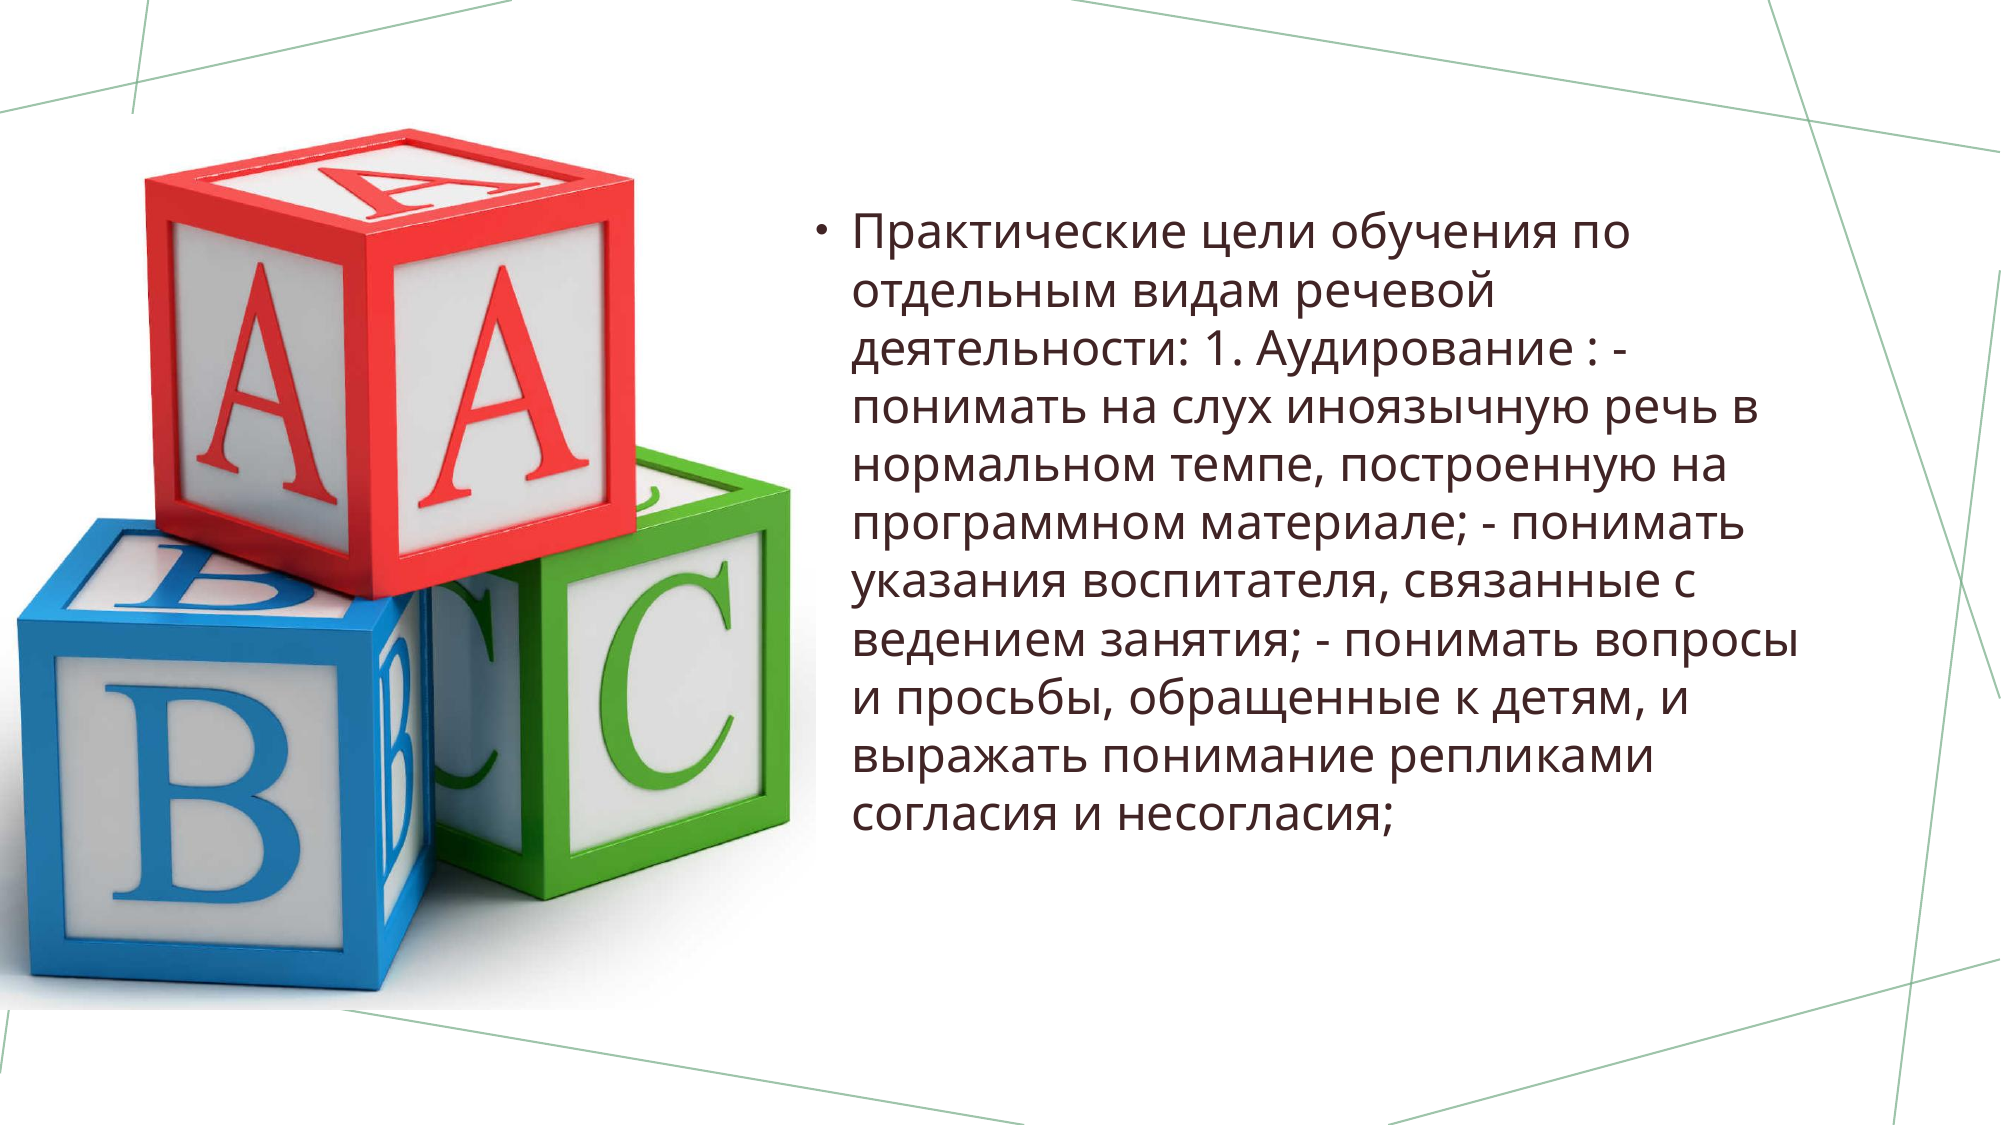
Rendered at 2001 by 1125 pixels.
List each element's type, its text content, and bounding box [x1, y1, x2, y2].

picture [0, 114, 816, 1010]
list Практические цели обучения по отдельным видам речевой деятельности: 1. Аудирование : -понимать на слух иноязычную речь в нормальном темпе, построенную на программном материале; - понимать указания воспитателя, связанные с ведением занятия; - понимать вопросы и просьбы, обращенные к детям, и выражать понимание репликами согласия и несогласия; [816, 192, 1824, 853]
